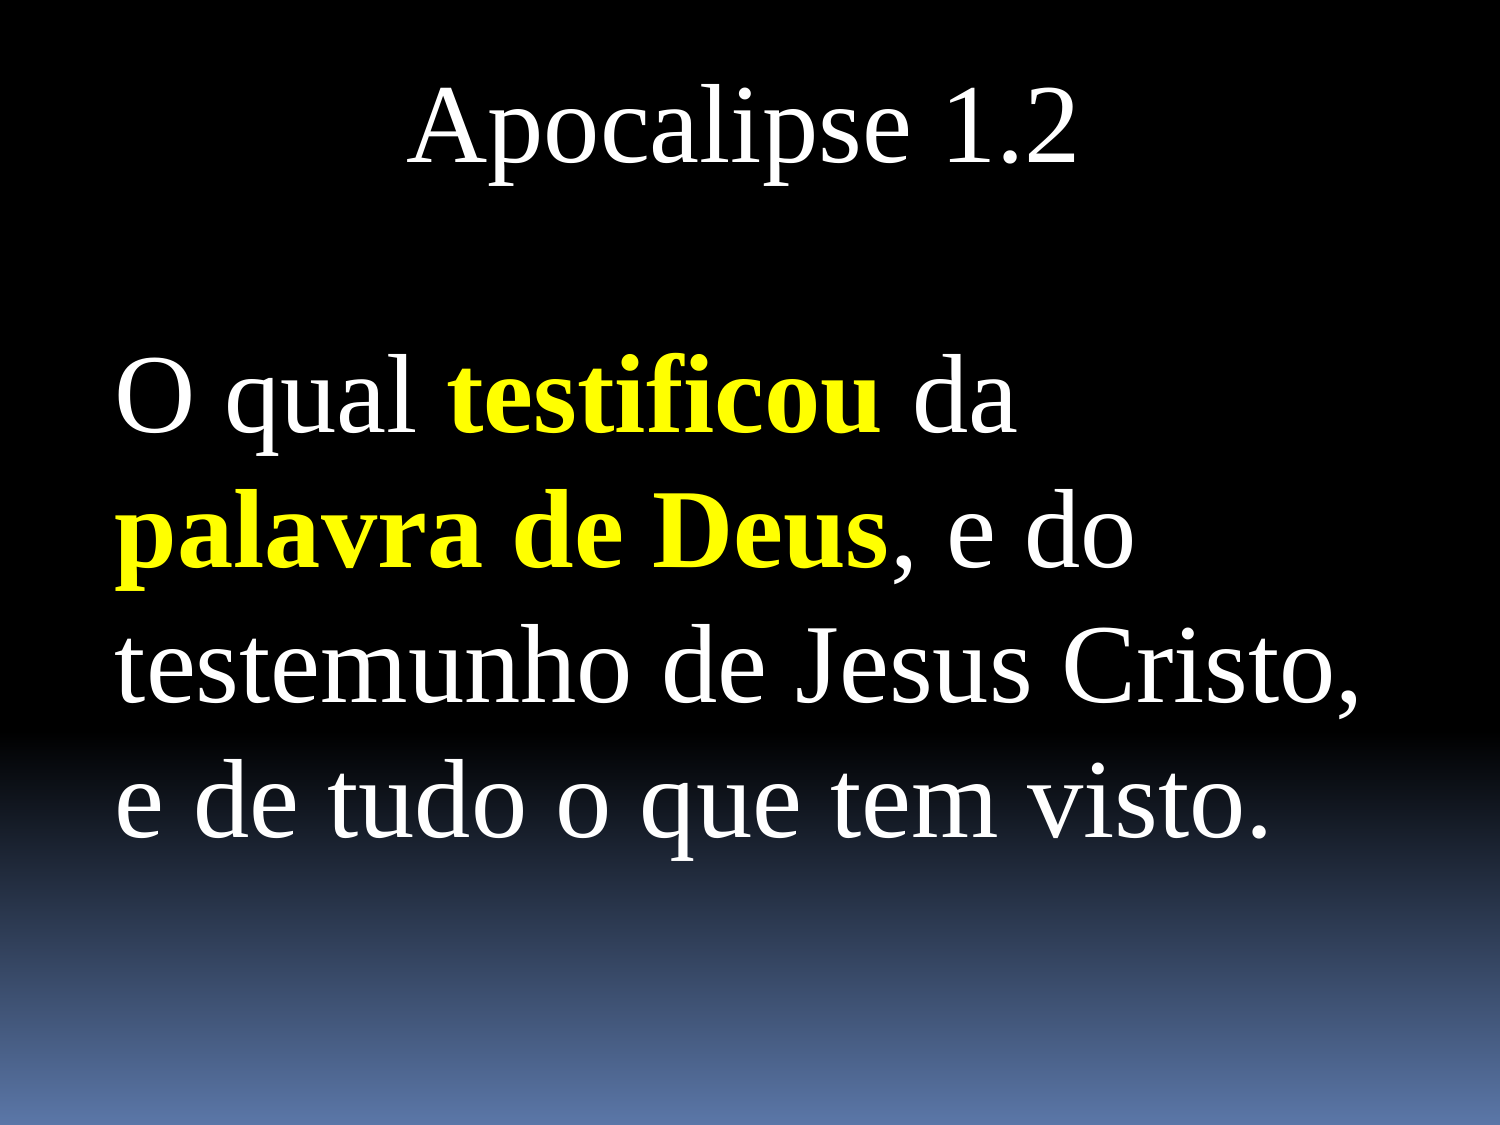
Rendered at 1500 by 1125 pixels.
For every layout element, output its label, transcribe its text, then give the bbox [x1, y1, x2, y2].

text_box Apocalipse 1.2 O qual testificou da palavra de Deus, e do testemunho de Jesus Cristo, e de tudo o que tem visto. [100, 42, 1388, 1125]
